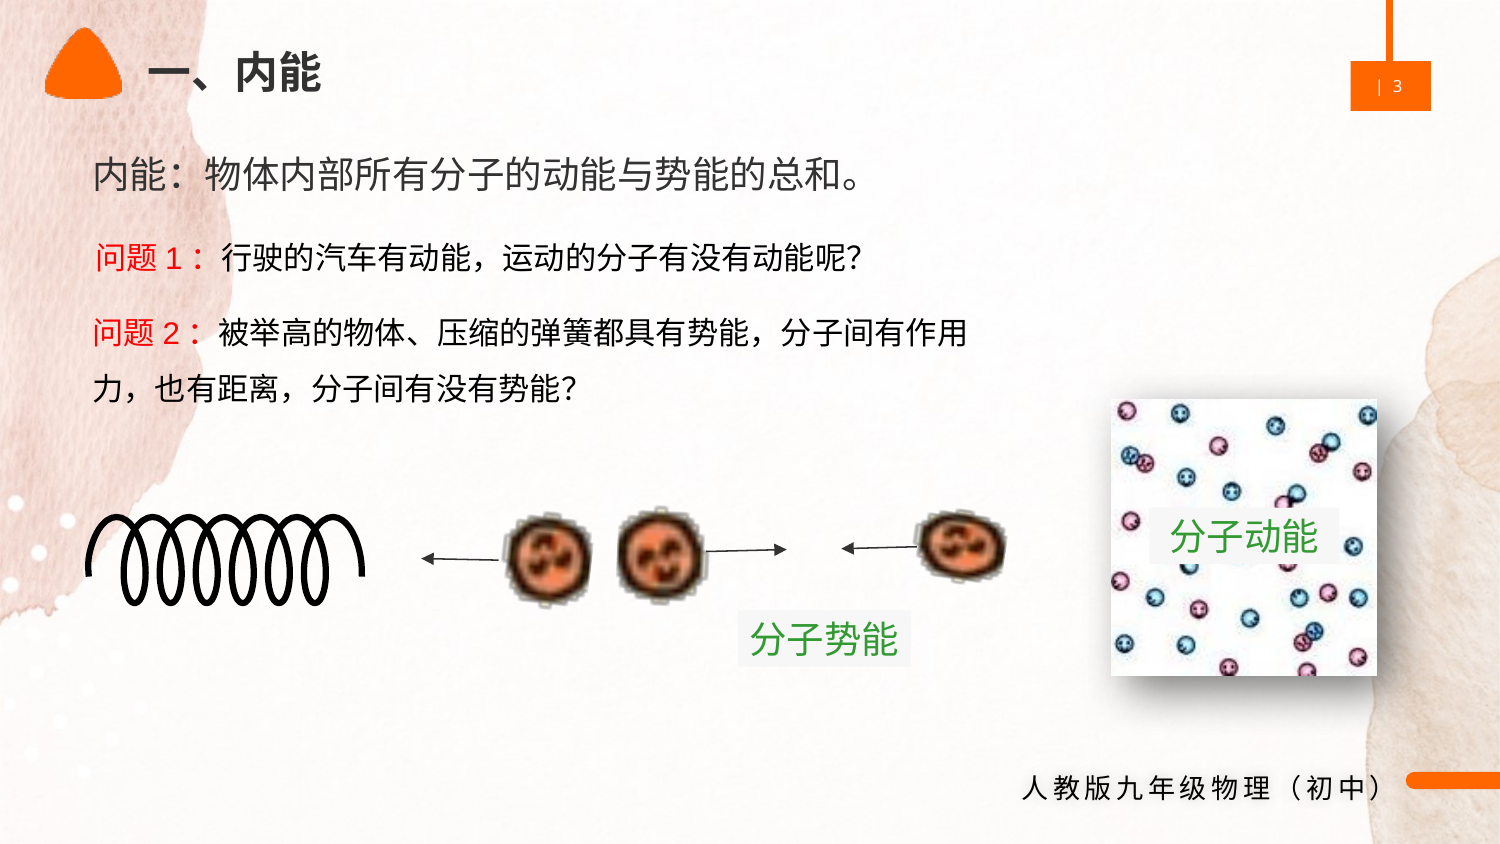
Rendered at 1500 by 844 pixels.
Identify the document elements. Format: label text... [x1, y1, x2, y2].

text_box 内能：物体内部所有分子的动能与势能的总和。 [81, 145, 1147, 202]
text_box 问题1：行驶的汽车有动能，运动的分子有没有动能呢？ [87, 211, 1500, 283]
picture [0, 0, 1500, 844]
text_box 一、内能 [136, 39, 334, 103]
text_box 分子势能 [738, 645, 911, 667]
text_box 问题2：被举高的物体、压缩的弹簧都具有势能，分子间有作用力，也有距离，分子间有没有势能？ [81, 289, 997, 413]
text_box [427, 467, 1006, 645]
text_box [88, 516, 362, 604]
